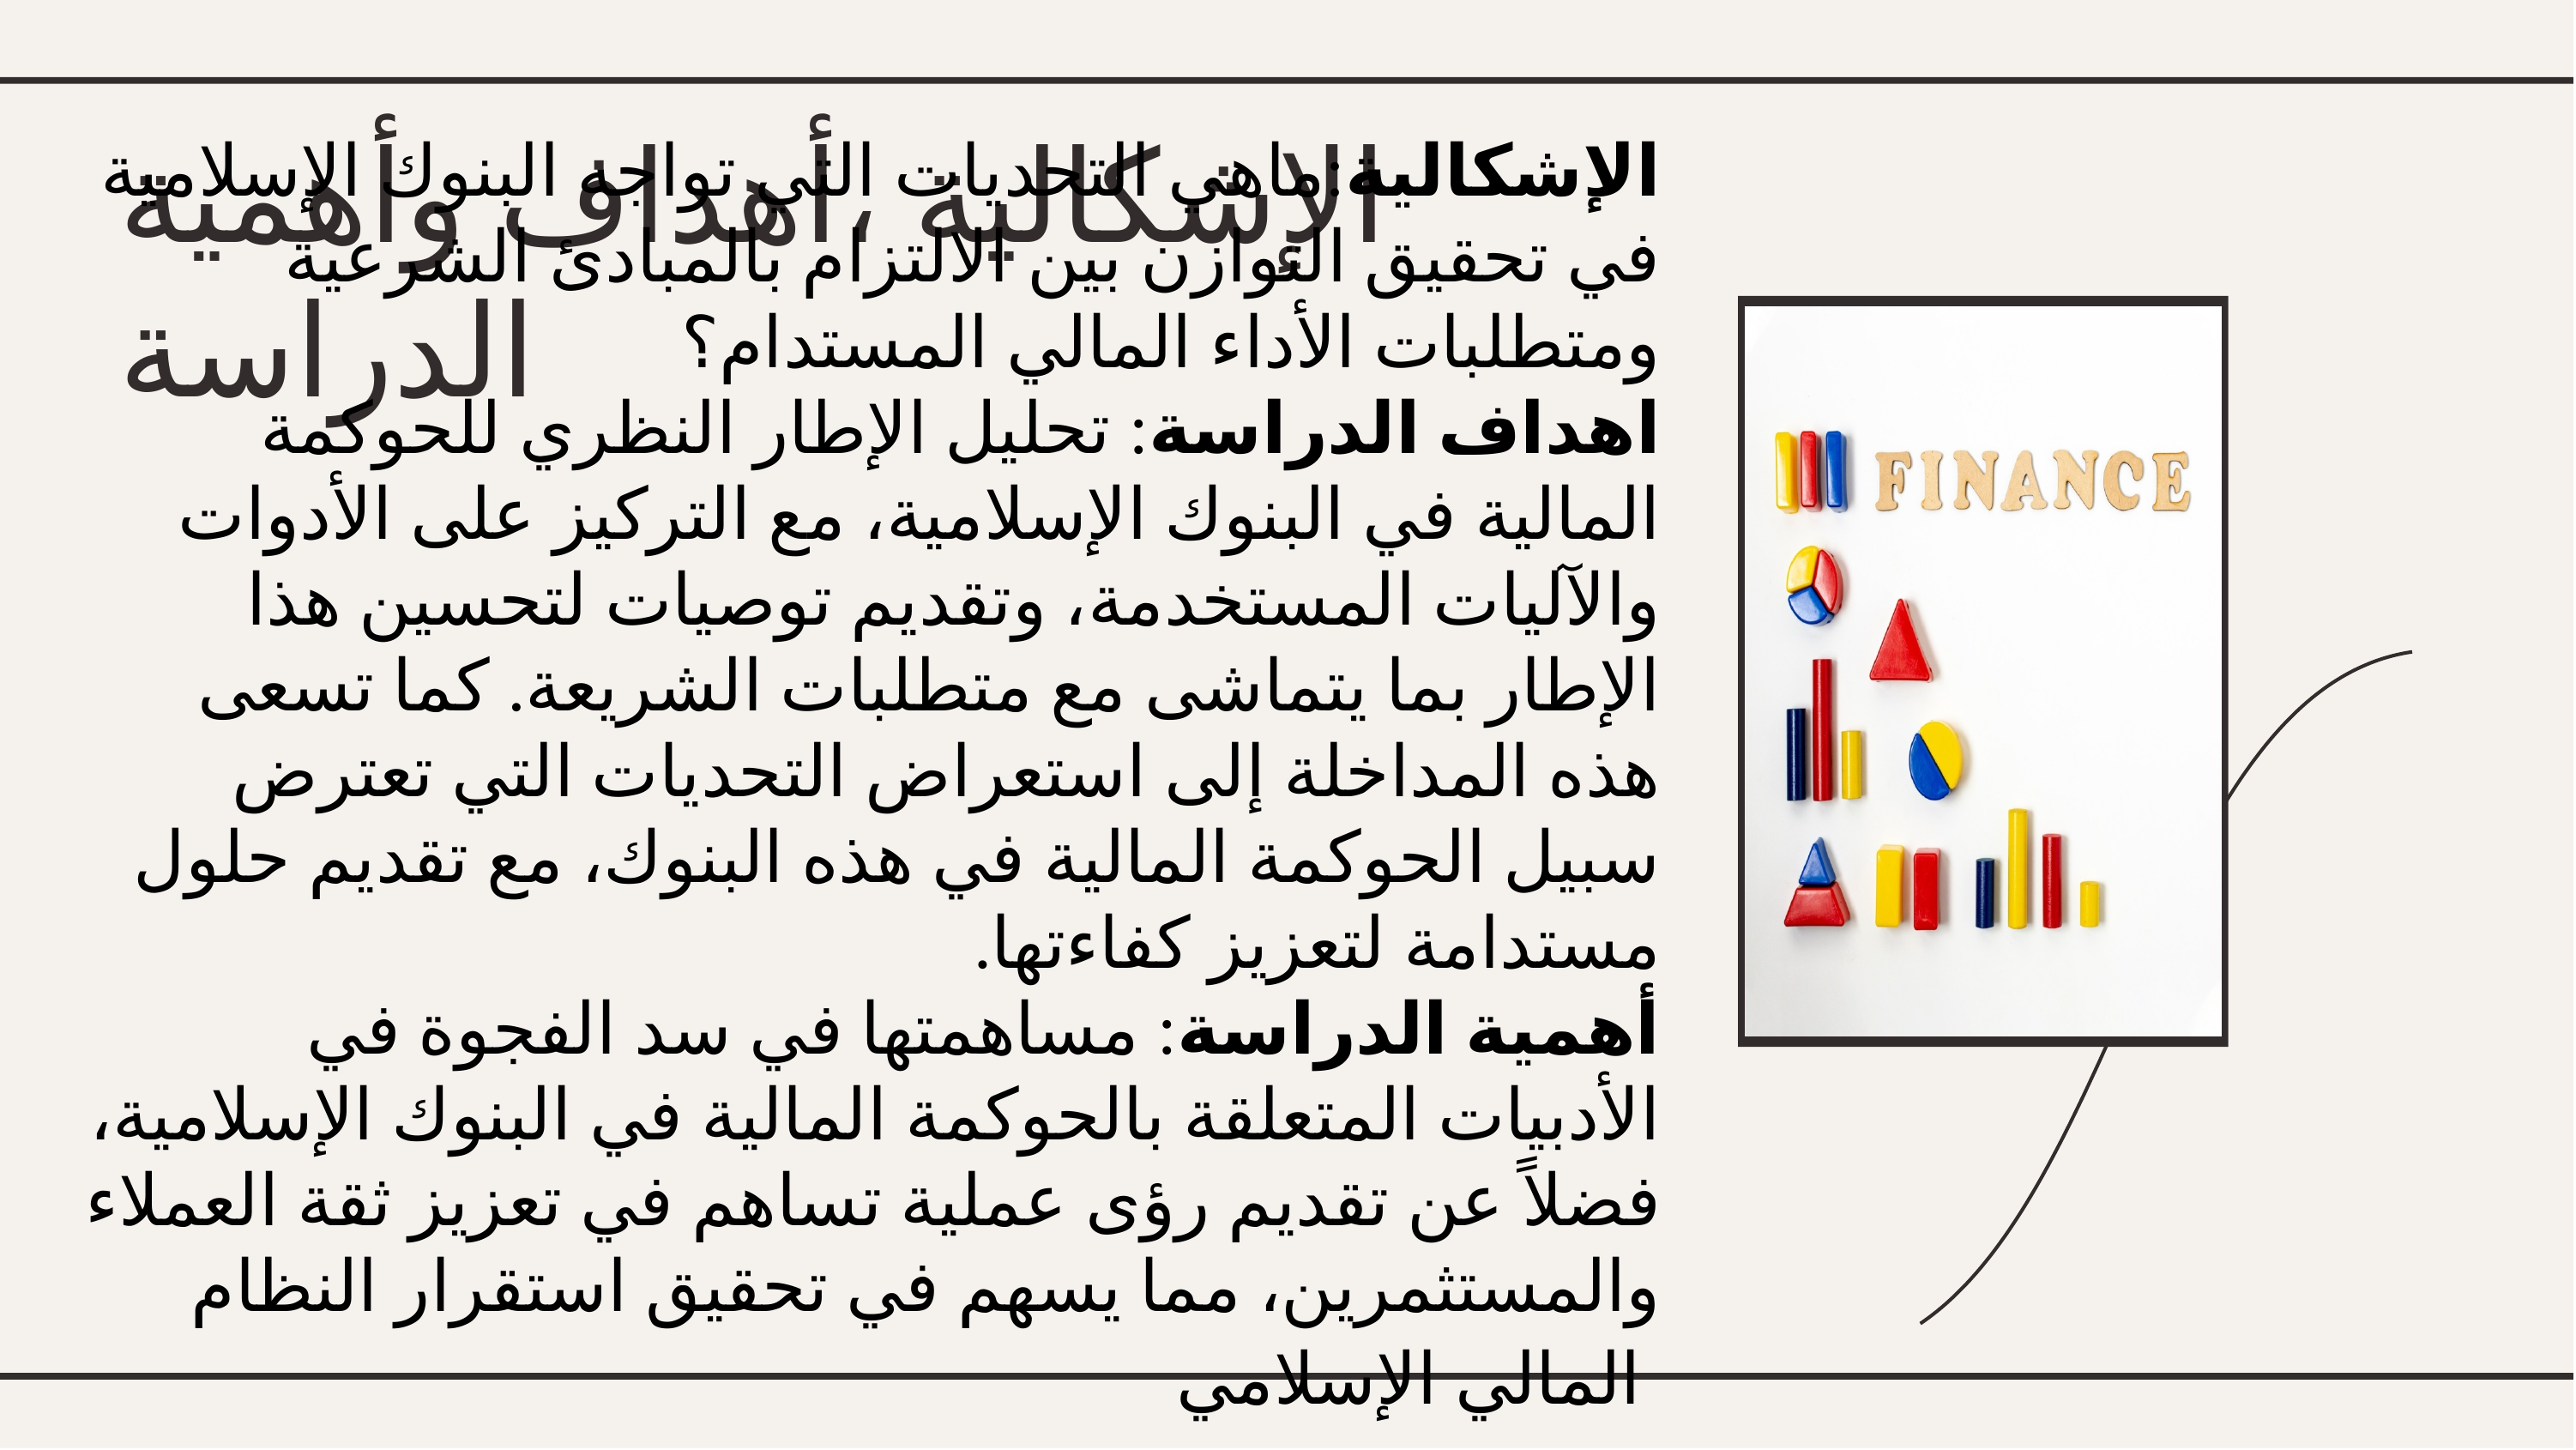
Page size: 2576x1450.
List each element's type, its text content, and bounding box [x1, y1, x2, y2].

text_box [0, 1373, 65, 1380]
text_box الإشكالية:ماهي التحديات التي تواجه البنوك الإسلامية في تحقيق التوازن بين الالتزام بالمبادئ الشرعية ومتطلبات الأداء المالي المستدام؟ اهداف الدراسة: تحليل الإطار النظري للحوكمة المالية في البنوك الإسلامية، مع التركيز على الأدوات والآليات المستخدمة، وتقديم توصيات لتحسين هذا الإطار بما يتماشى مع متطلبات الشريعة. كما تسعى هذه المداخلة إلى استعراض التحديات التي تعترض سبيل الحوكمة المالية في هذه البنوك، مع تقديم حلول مستدامة لتعزيز كفاءتها. أهمية الدراسة: مساهمتها في سد الفجوة في الأدبيات المتعلقة بالحوكمة المالية في البنوك الإسلامية، فضلاً عن تقديم رؤى عملية تساهم في تعزيز ثقة العملاء والمستثمرين، مما يسهم في تحقيق استقرار النظام المالي الإسلامي [65, 118, 1674, 1427]
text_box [1737, 295, 2414, 1326]
text_box [0, 76, 2573, 84]
title الإشكالية ،أهداف وأهمية الدراسة [118, 113, 1596, 118]
text_box [1674, 1373, 2573, 1380]
